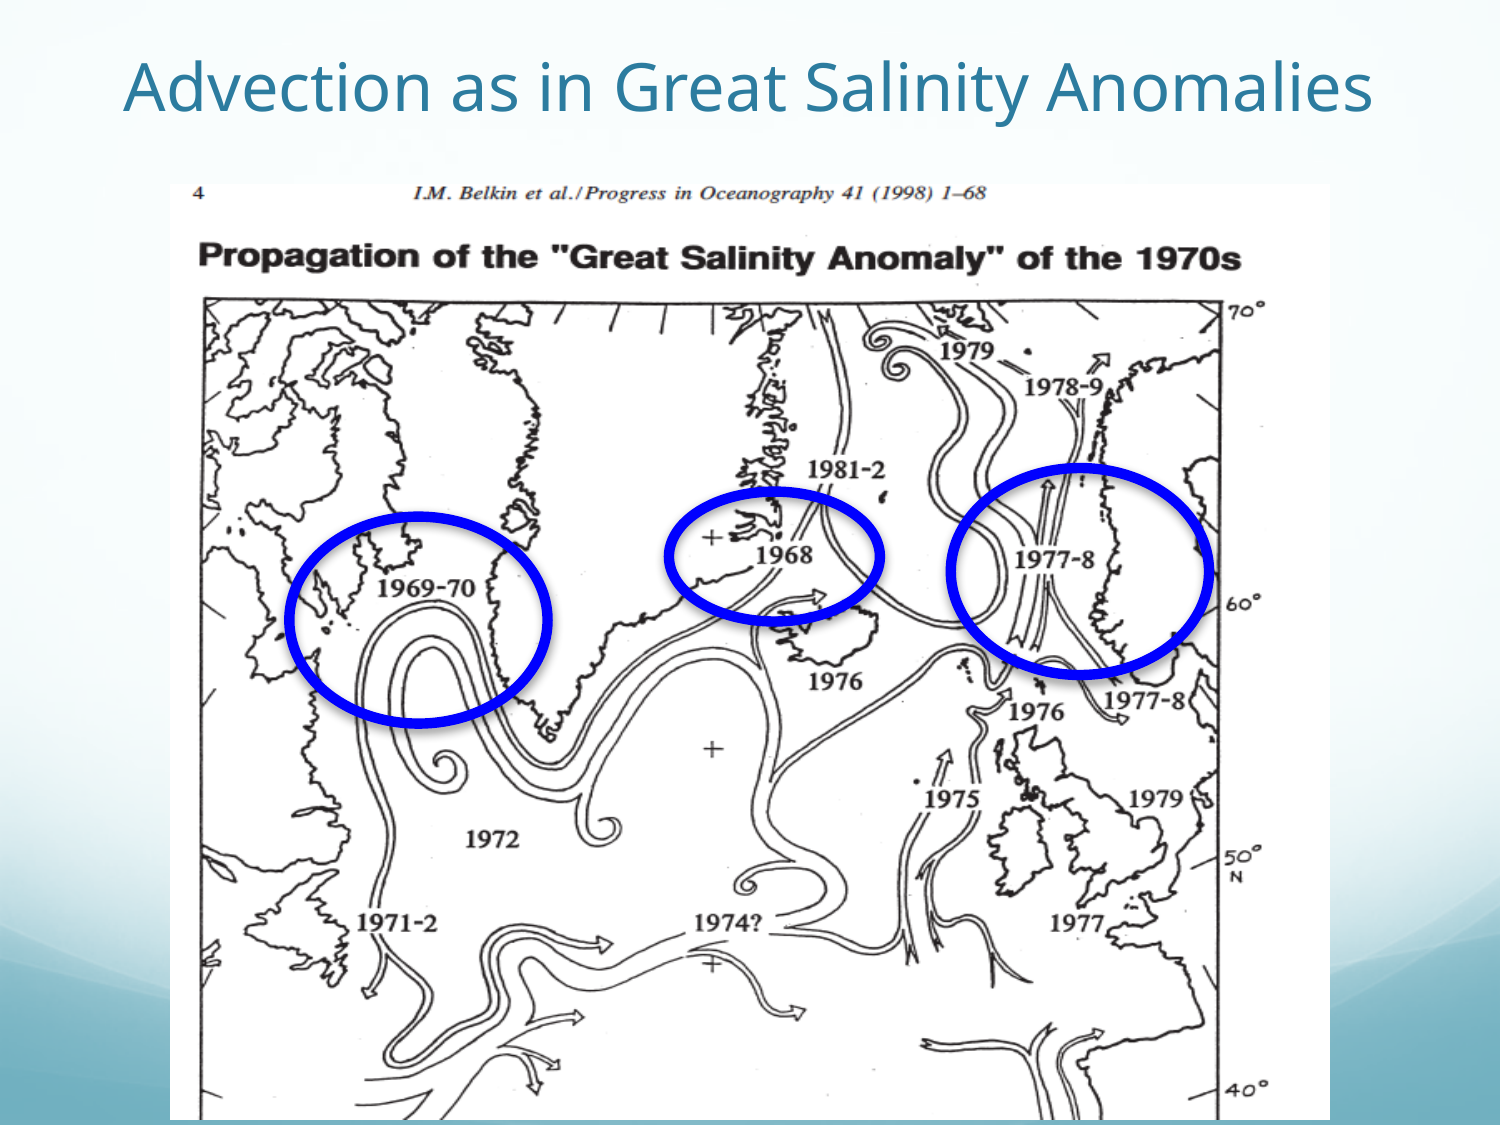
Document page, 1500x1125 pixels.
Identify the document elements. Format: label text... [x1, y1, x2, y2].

picture [170, 183, 1330, 1121]
title Advection as in Great Salinity Anomalies [0, 0, 1500, 133]
